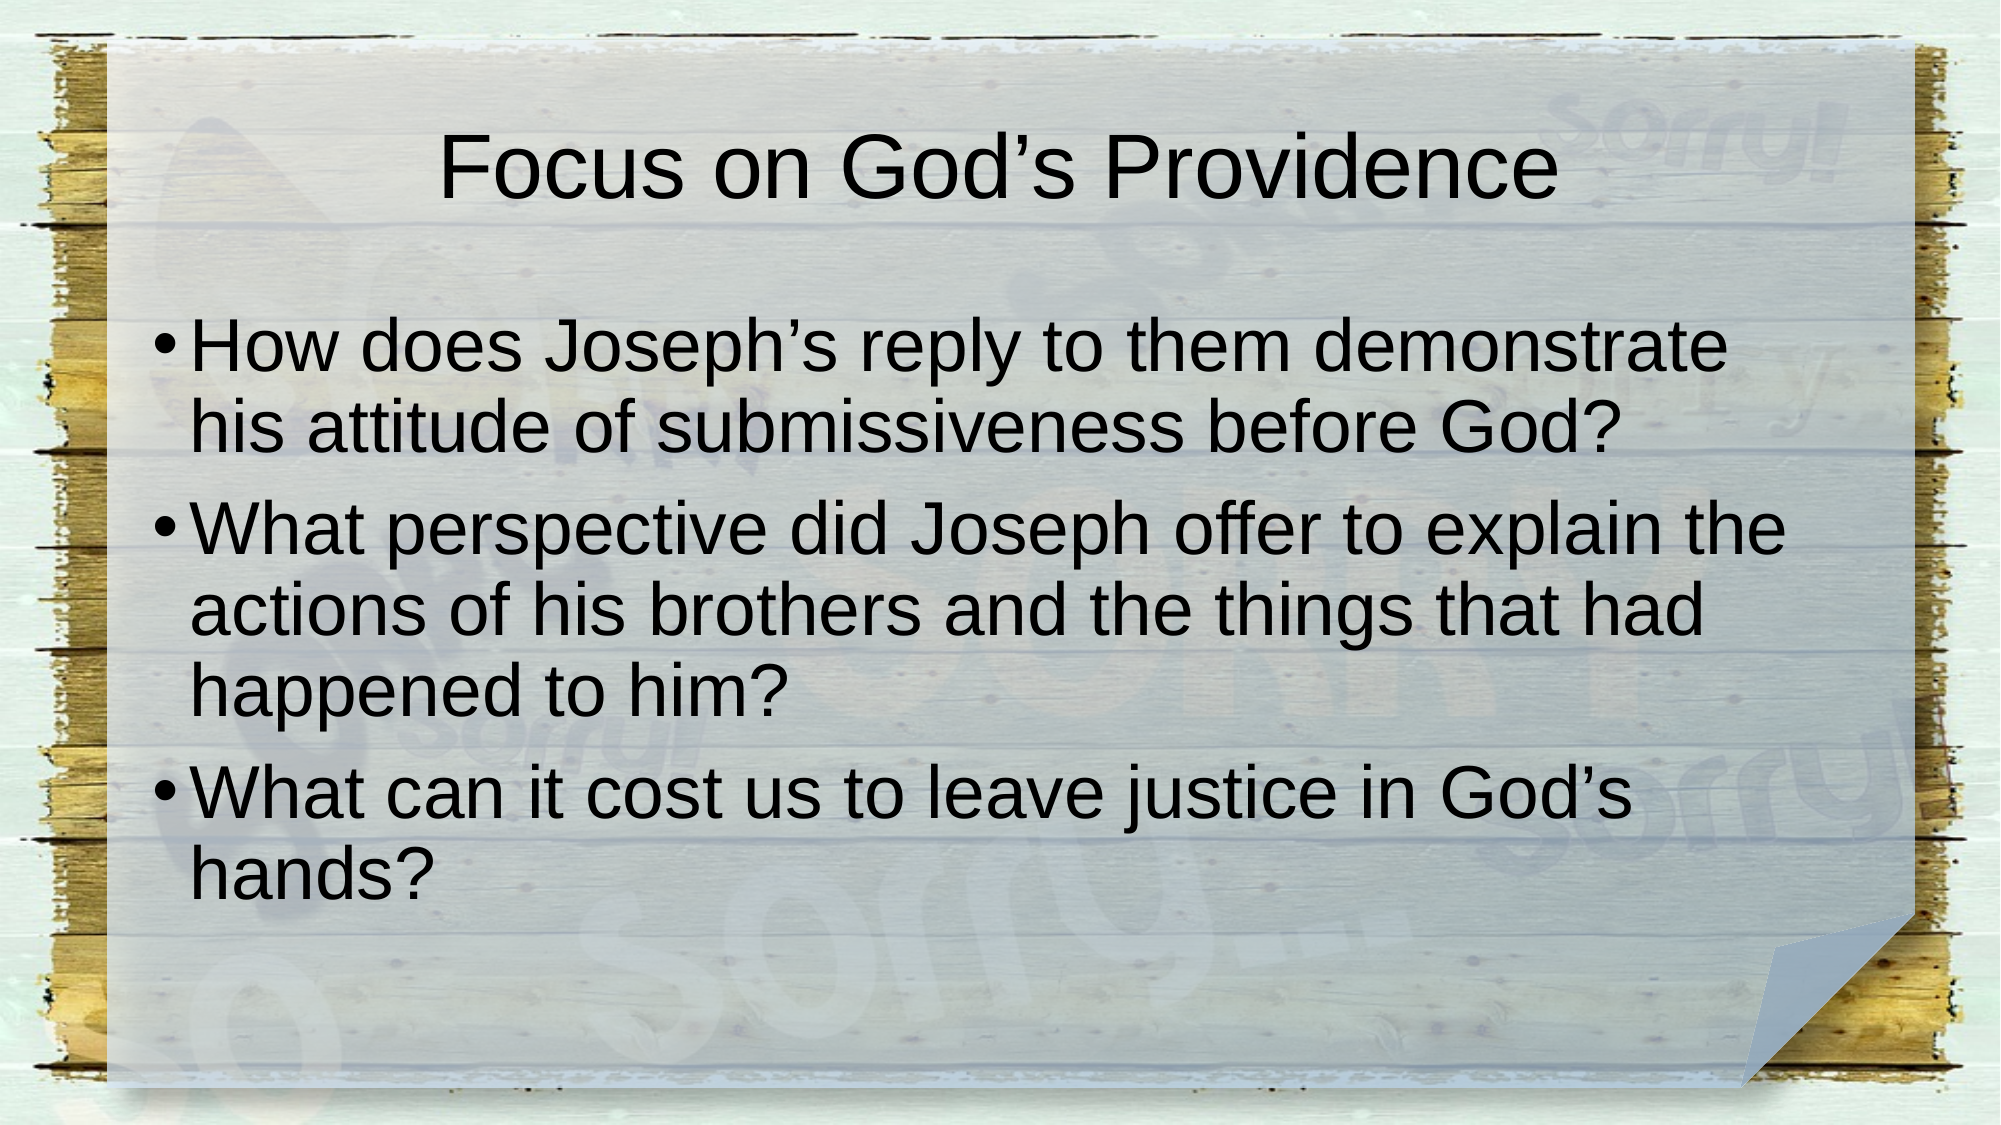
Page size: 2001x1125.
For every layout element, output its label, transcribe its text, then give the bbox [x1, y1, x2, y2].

title Focus on God’s Providence [137, 59, 1863, 278]
picture [0, 0, 2001, 1125]
list How does Joseph’s reply to them demonstrate his attitude of submissiveness before God? What perspective did Joseph offer to explain the actions of his brothers and the things that had happened to him? What can it cost us to leave justice in God’s hands? [137, 299, 1863, 1014]
